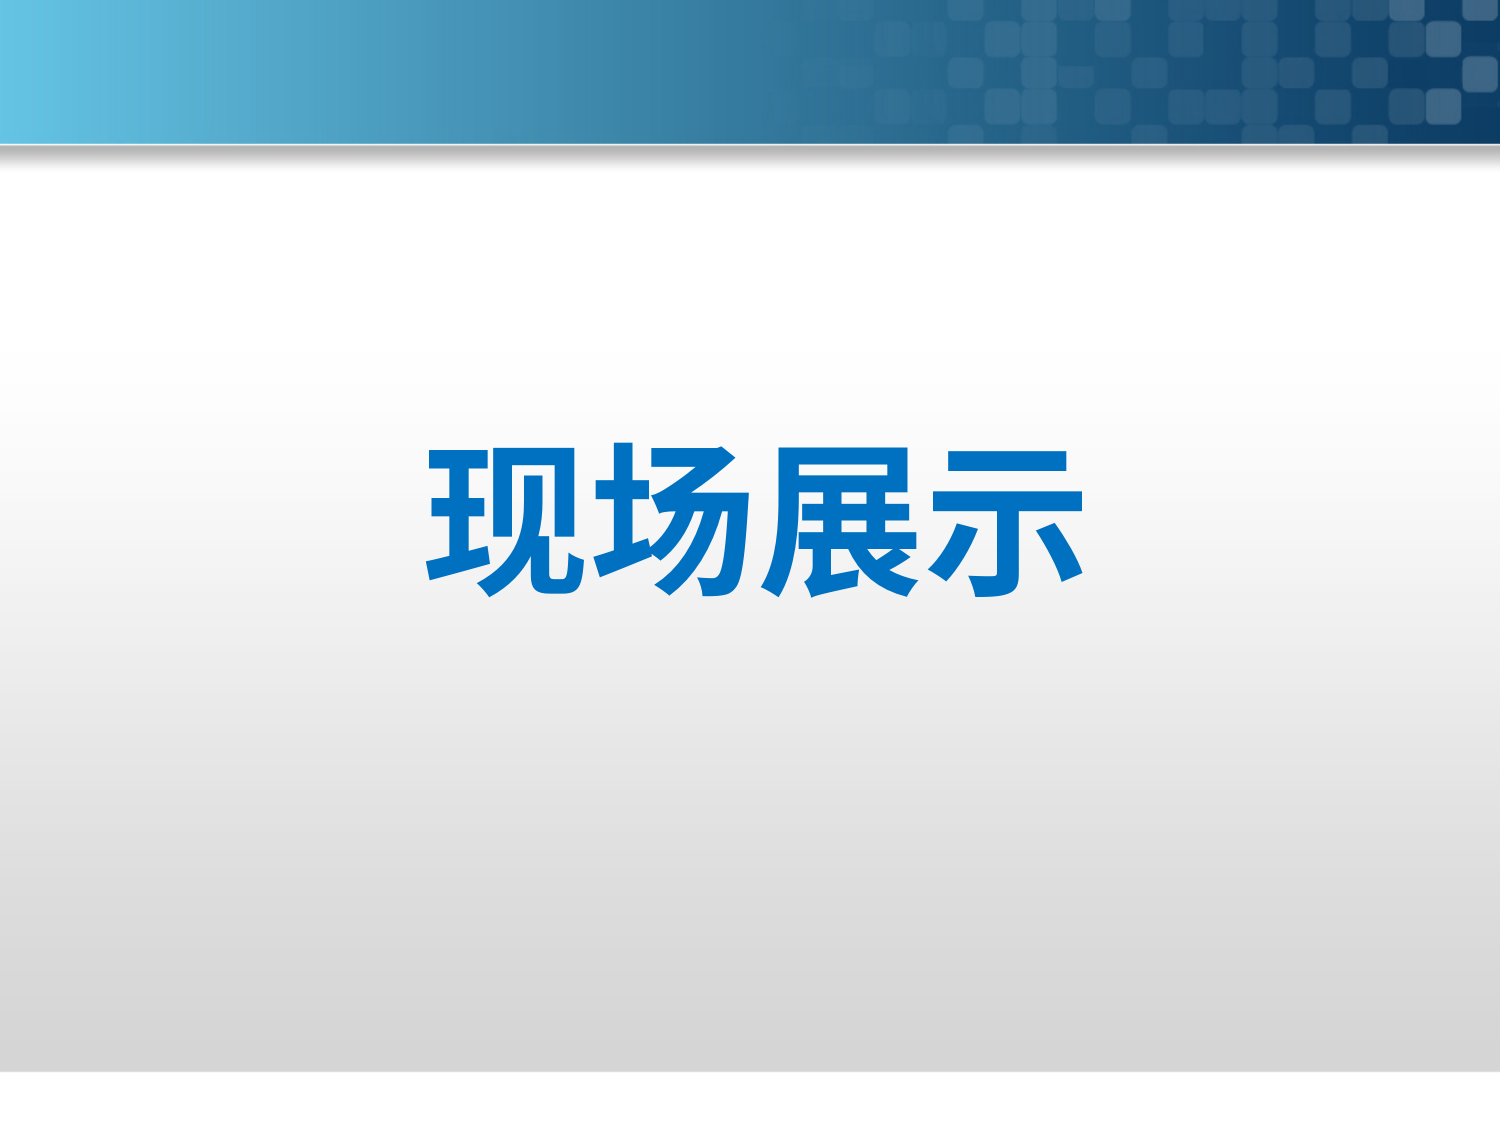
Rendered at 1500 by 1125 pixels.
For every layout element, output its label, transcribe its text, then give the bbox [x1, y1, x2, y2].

text_box 现场展示 [407, 408, 1176, 624]
picture [0, 0, 1500, 1125]
